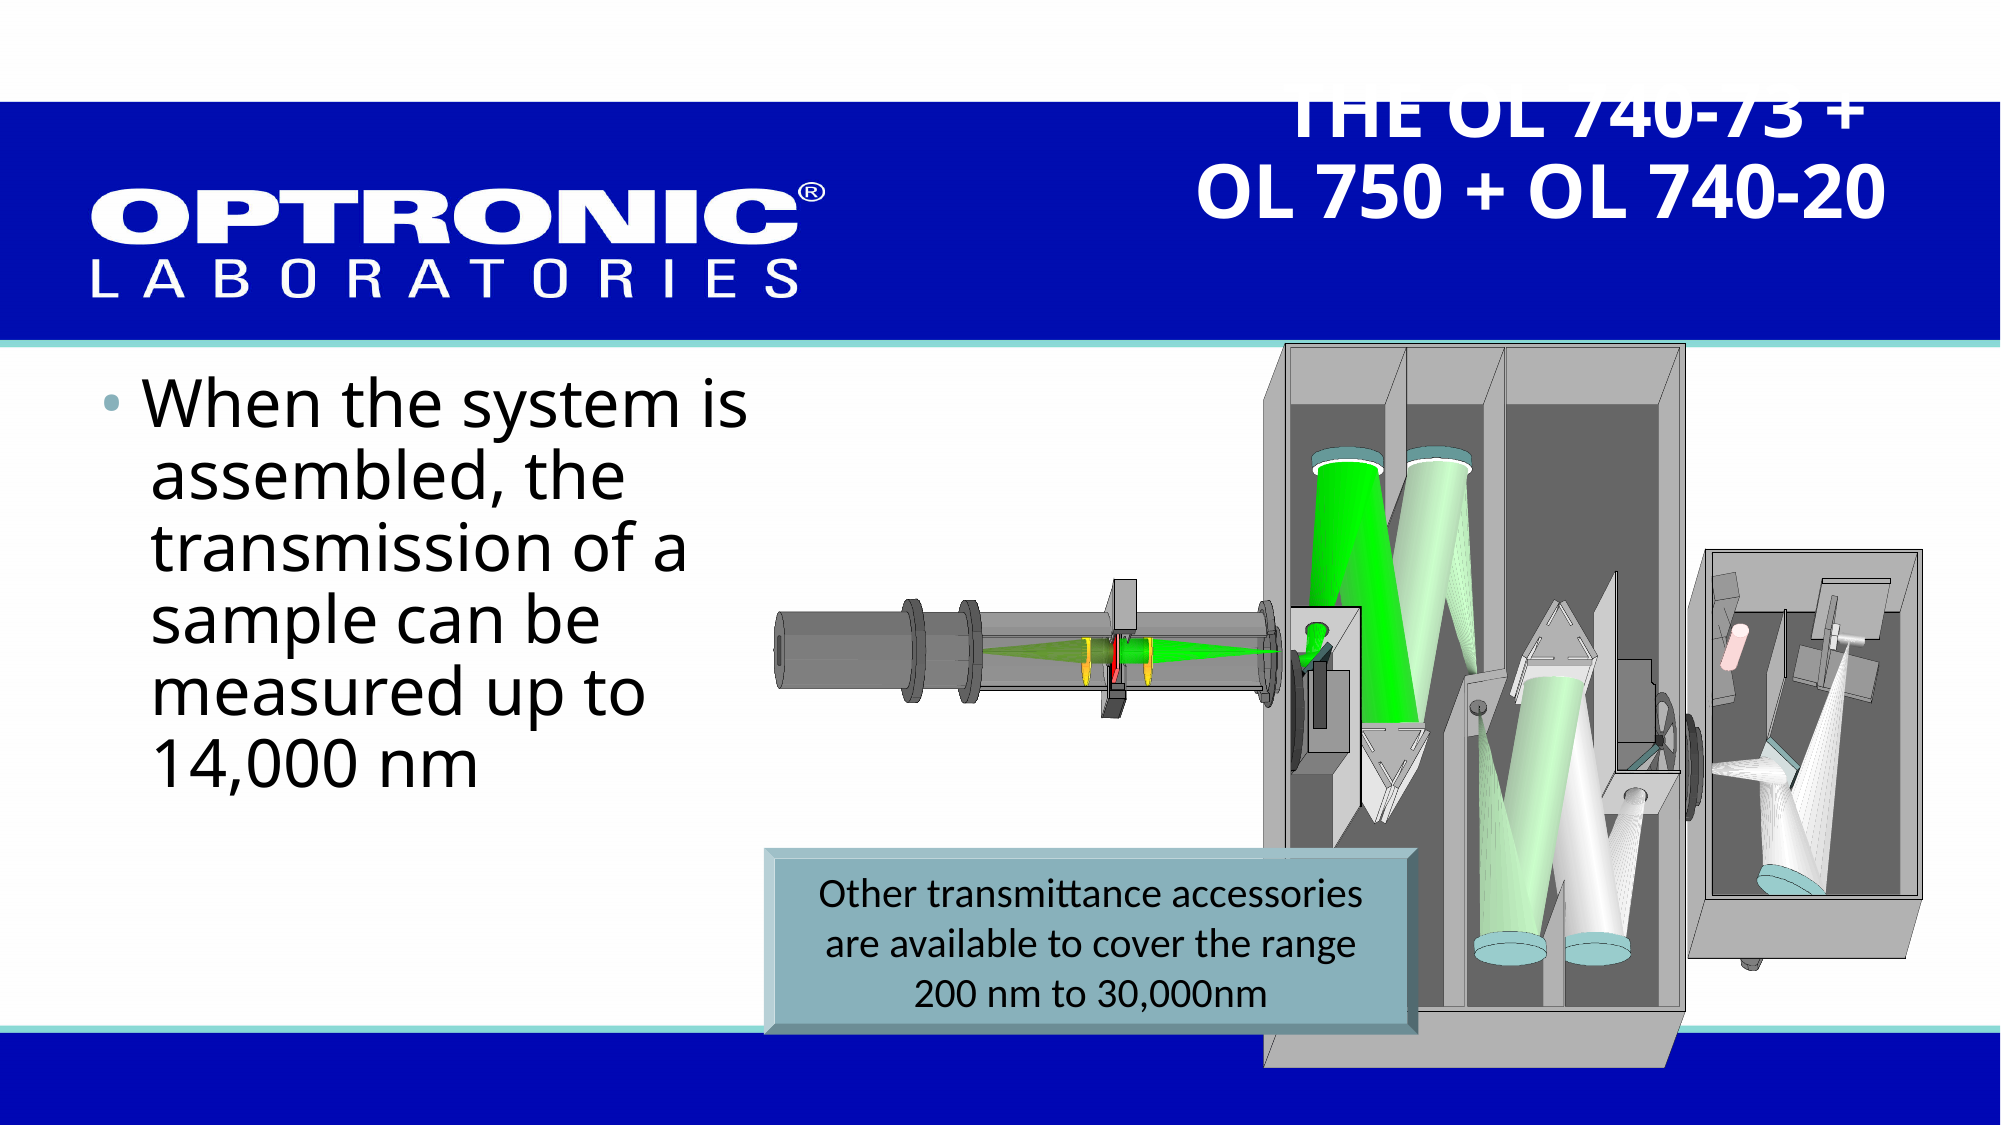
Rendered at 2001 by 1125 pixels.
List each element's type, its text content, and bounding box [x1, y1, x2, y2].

title • When the system is assembled, the transmission of a sample can be measured up to 14,000 nm [84, 749, 807, 1125]
text_box Other transmittance accessories are available to cover the range 200 nm to 30,000nm [763, 847, 1248, 1035]
picture [0, 0, 2001, 1125]
text_box THE OL 740-73 + OL 750 + OL 740-20 [933, 80, 1904, 243]
